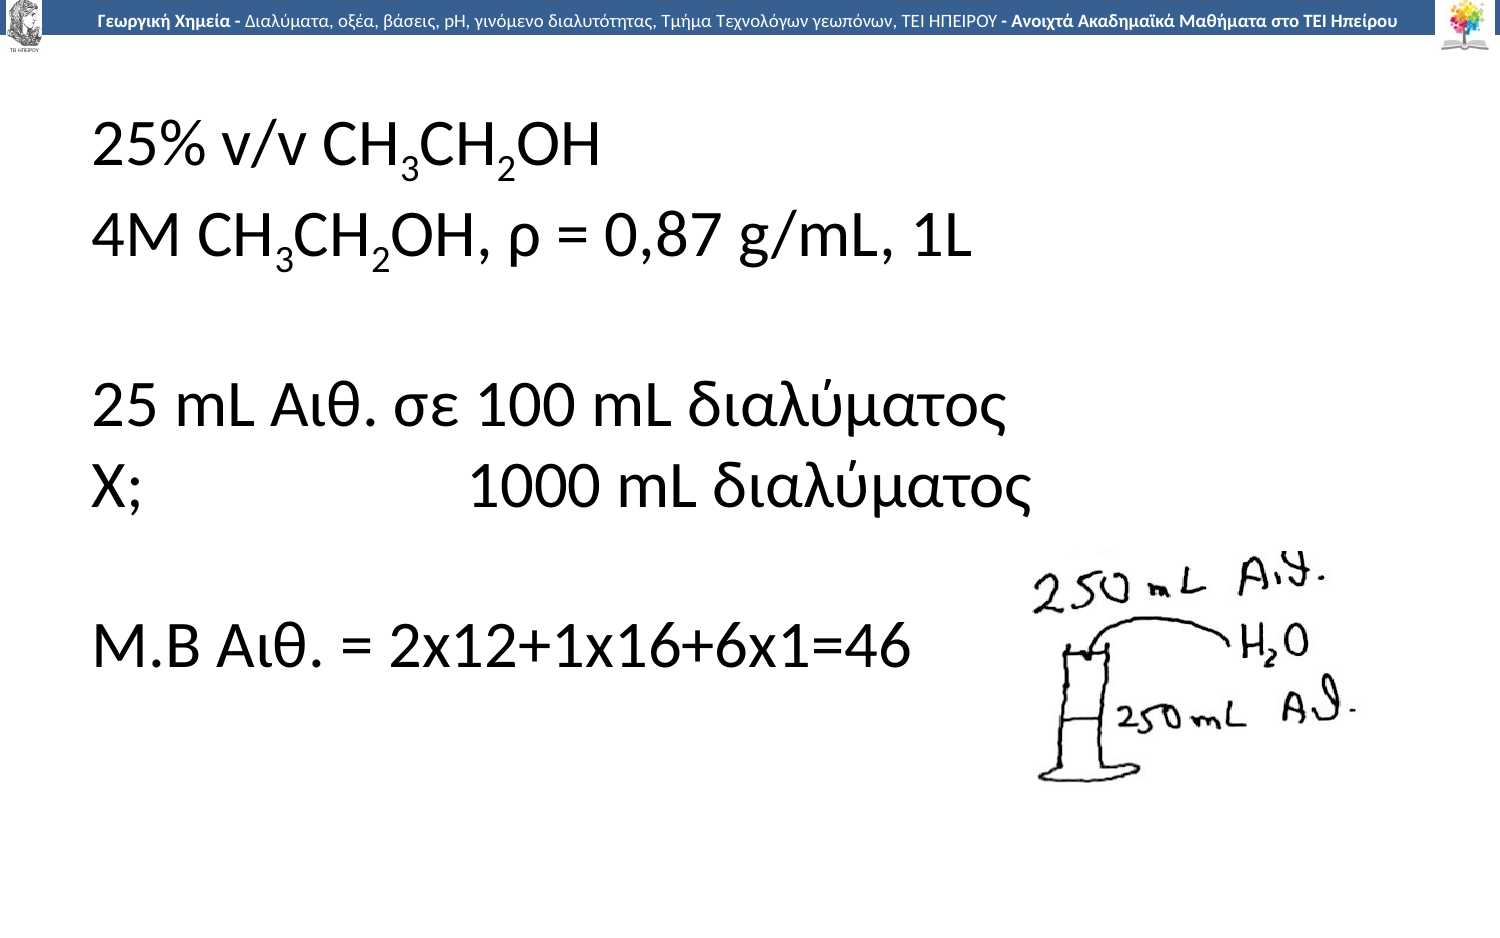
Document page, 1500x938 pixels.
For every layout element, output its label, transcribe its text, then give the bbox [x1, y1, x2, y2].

picture [1435, 0, 1495, 52]
picture [985, 551, 1398, 827]
text_box 25% v/v CH3CH2OH 4M CH3CH2OH, ρ = 0,87 g/mL, 1L 25 mL Αιθ. σε 100 mL διαλύματος Χ; 1000 mL διαλύματος Μ.Β Αιθ. = 2x12+1x16+6x1=46 [76, 90, 1459, 859]
picture [6, 0, 42, 54]
